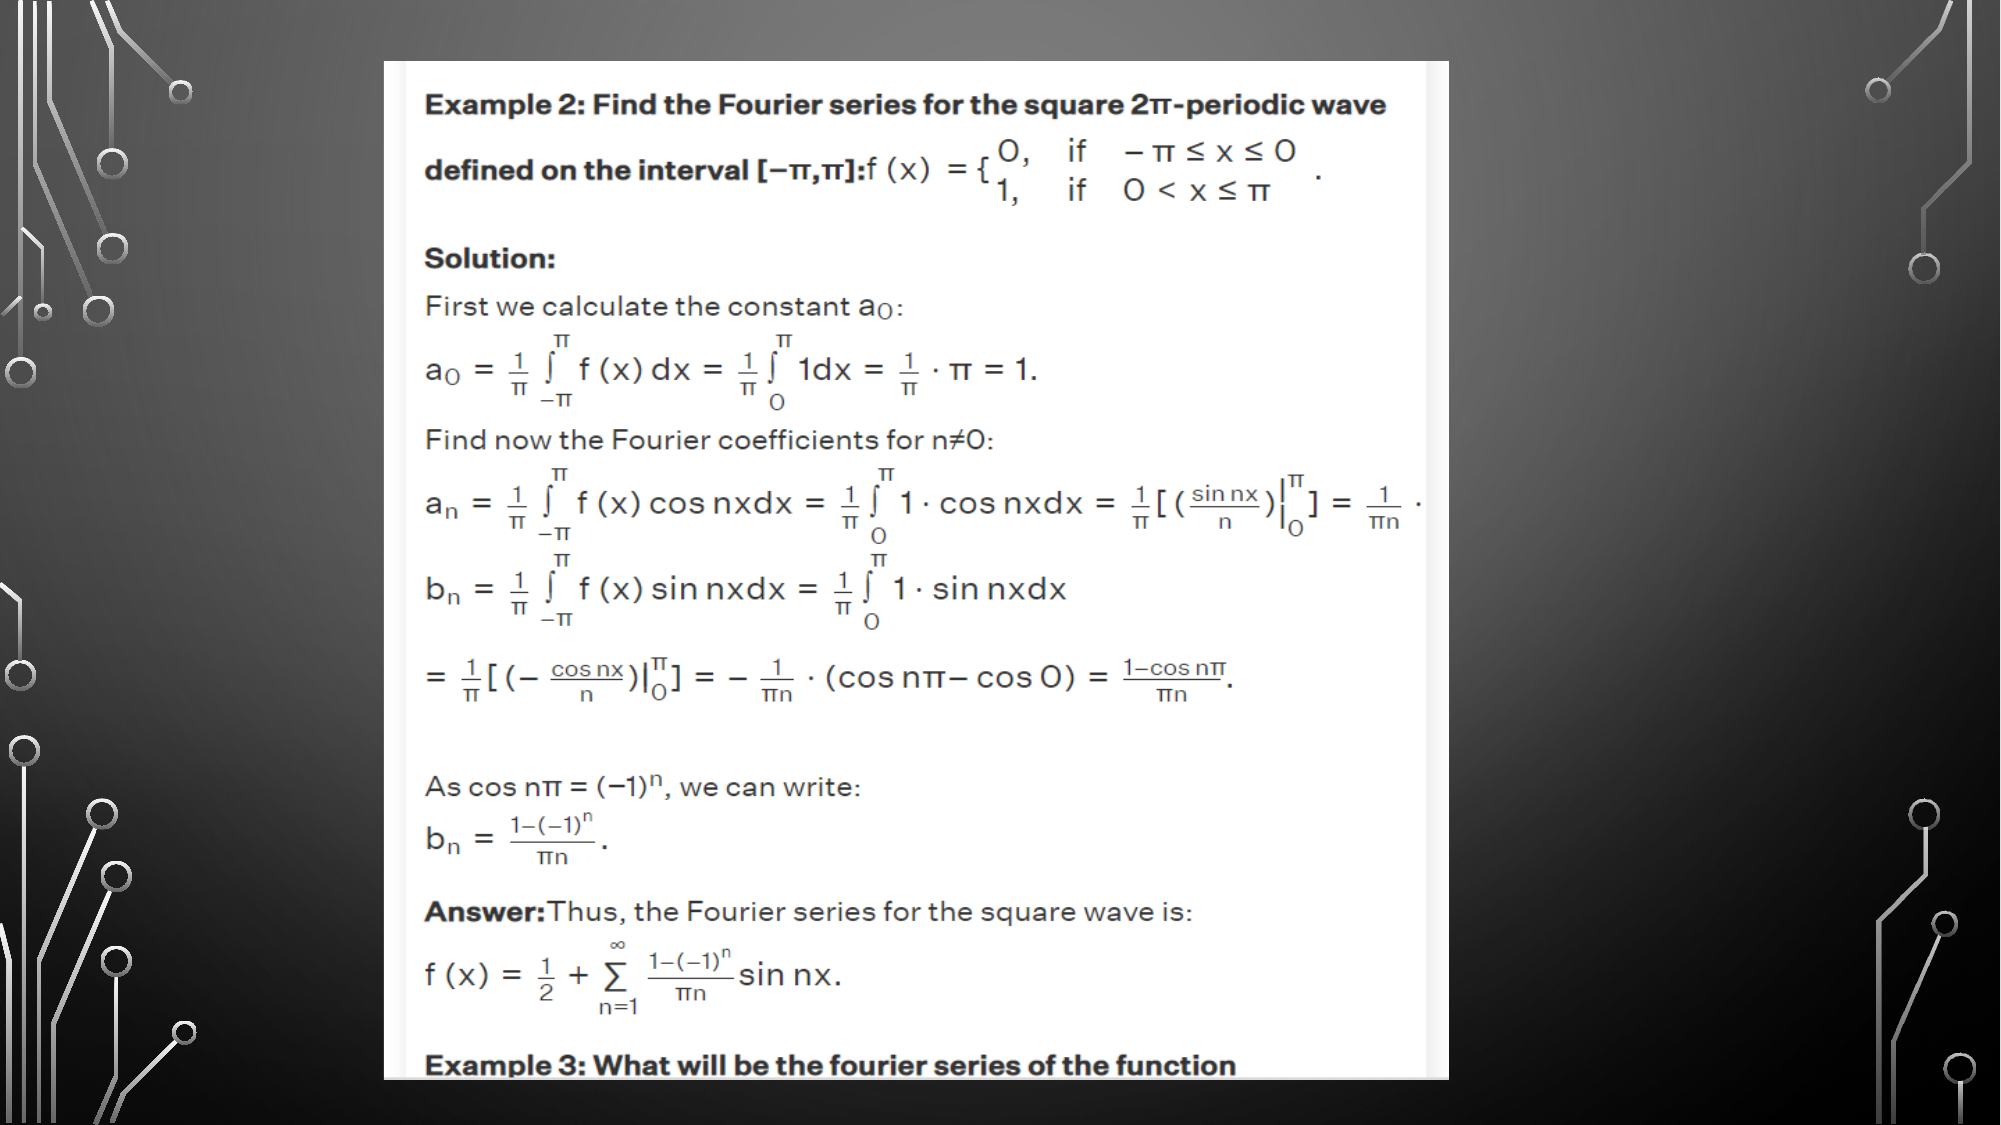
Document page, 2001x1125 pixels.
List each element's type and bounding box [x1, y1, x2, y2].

picture [383, 61, 1450, 1080]
